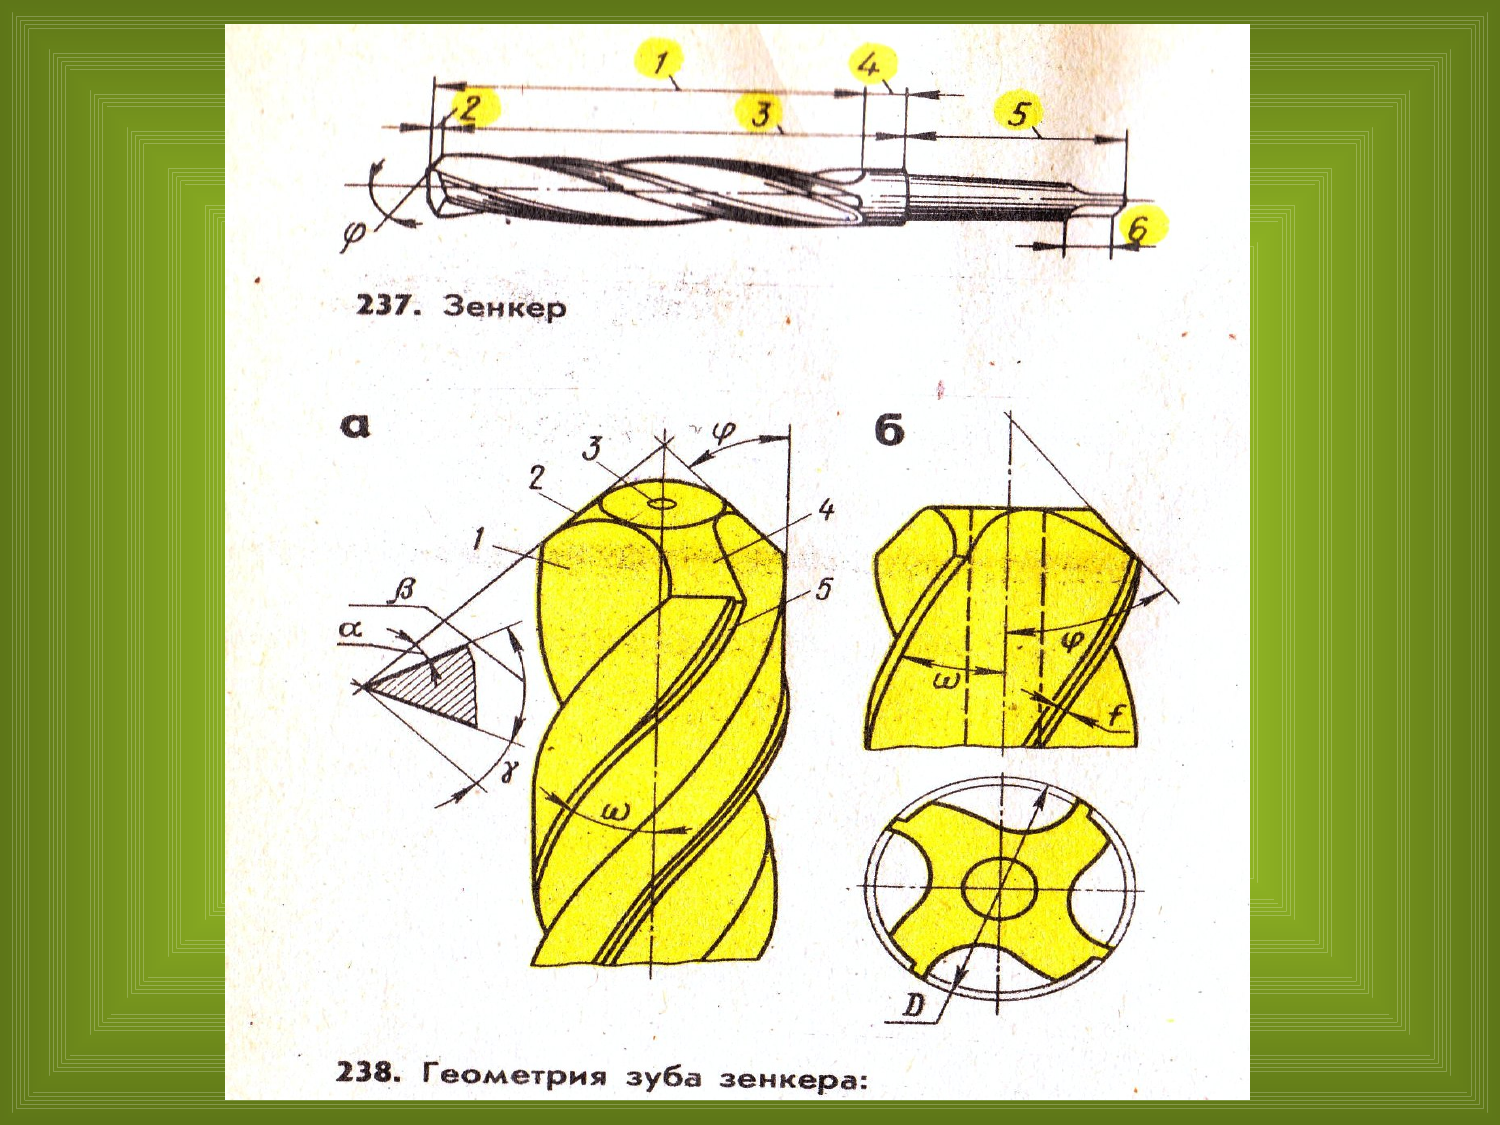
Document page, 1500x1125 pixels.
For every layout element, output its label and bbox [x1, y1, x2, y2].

list [224, 24, 1251, 1101]
